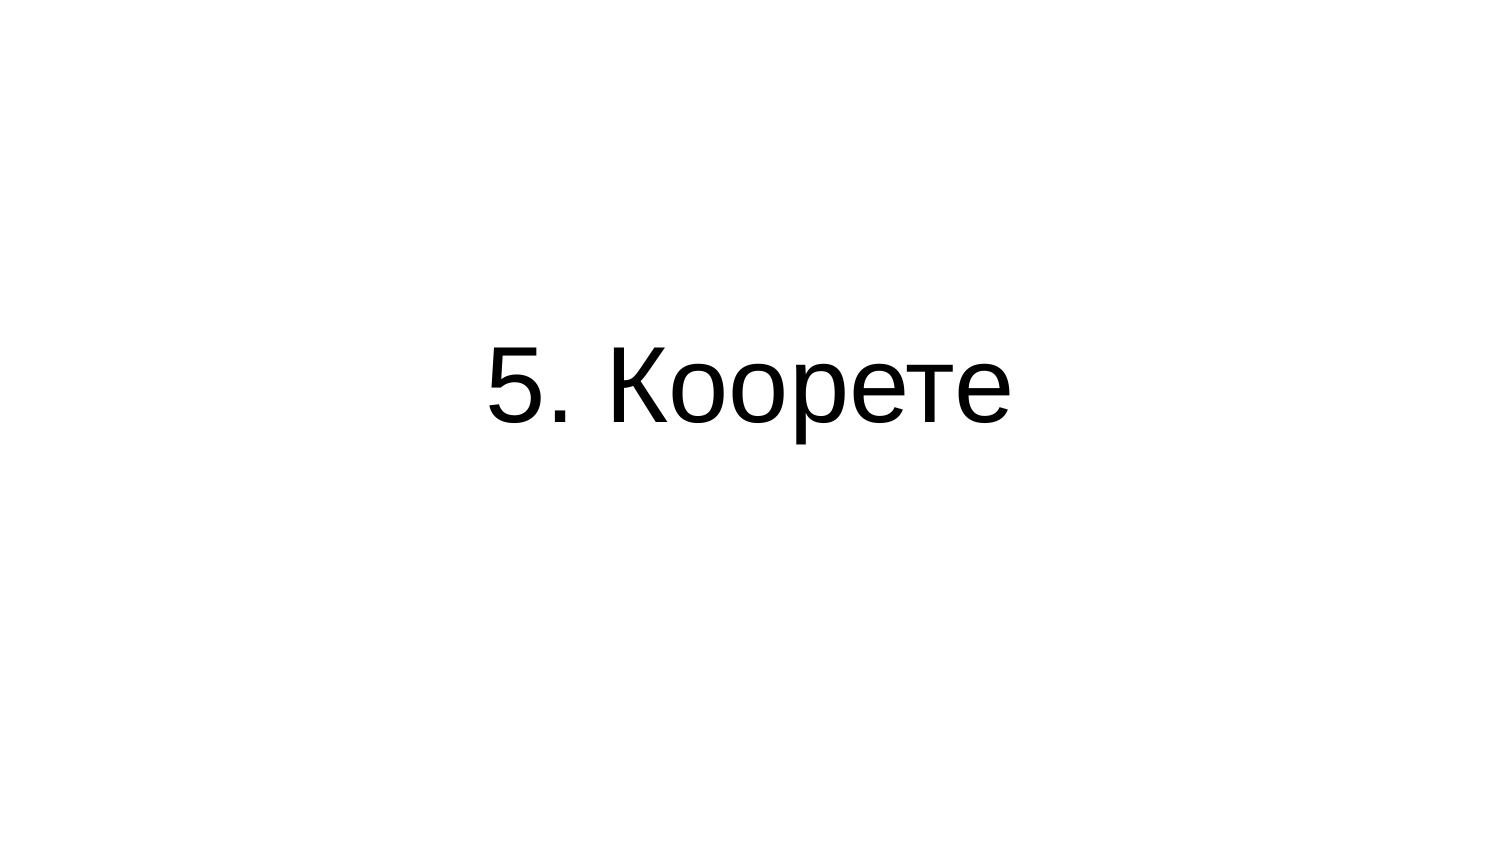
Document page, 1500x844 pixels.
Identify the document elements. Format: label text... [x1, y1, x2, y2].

title 5. Коорете [51, 122, 1449, 459]
